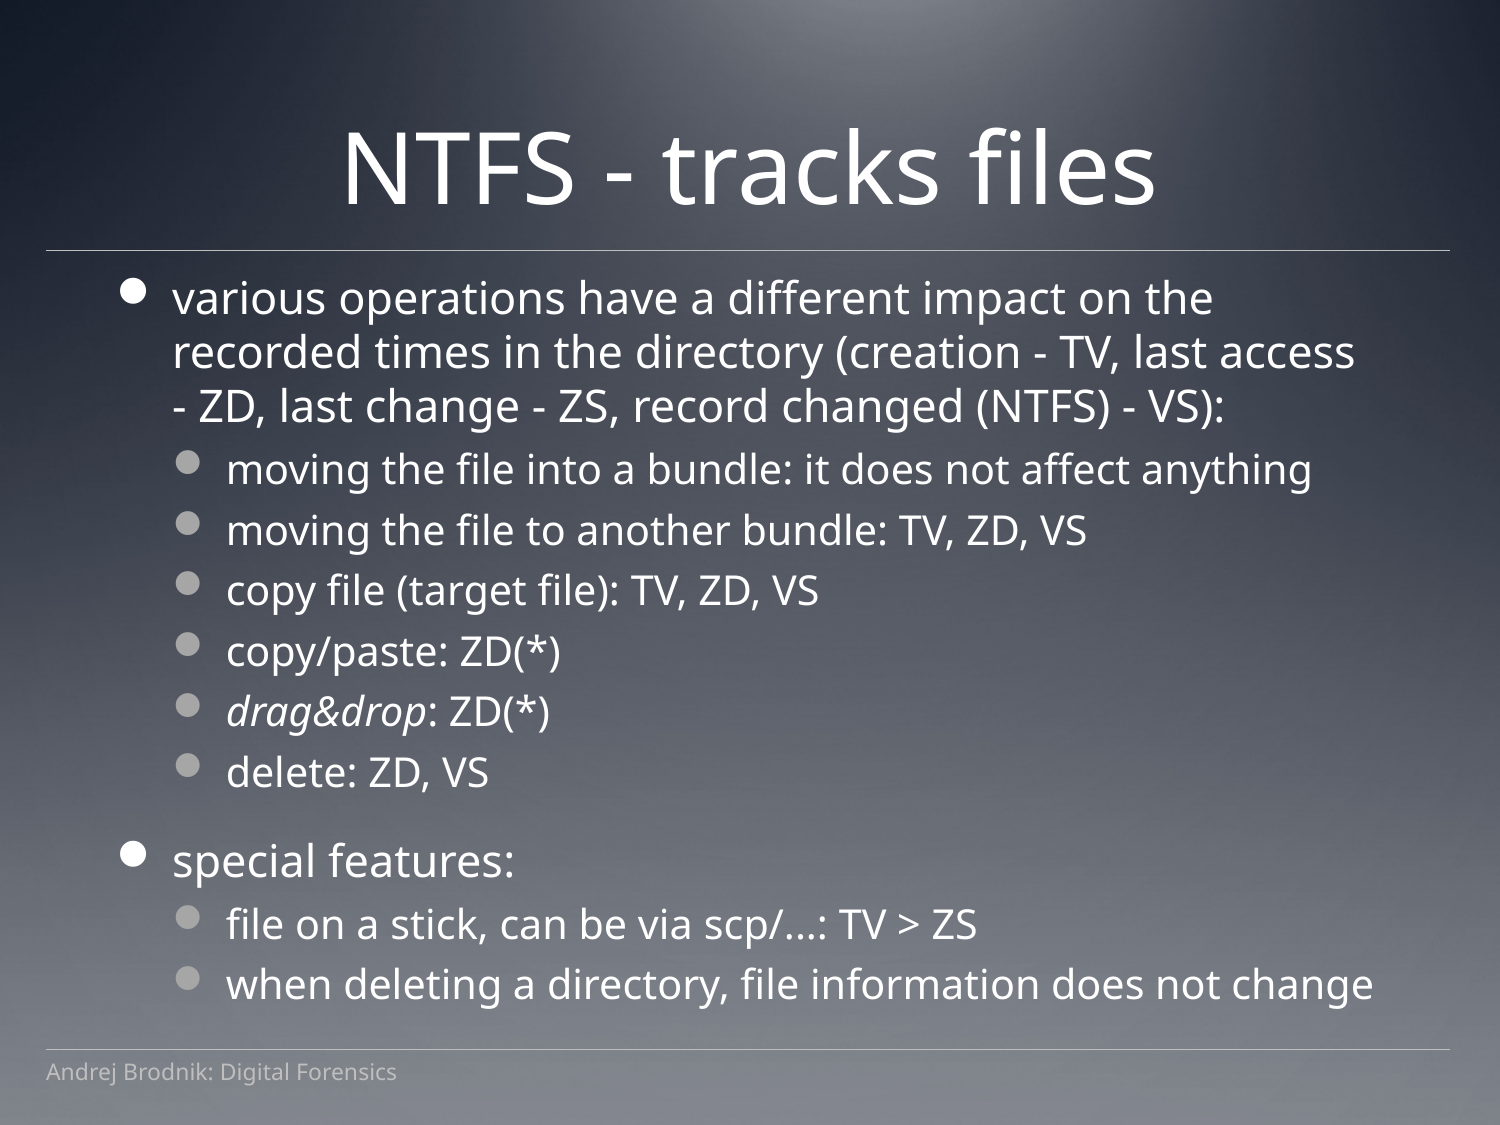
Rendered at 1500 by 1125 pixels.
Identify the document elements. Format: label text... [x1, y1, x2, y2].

footer Andrej Brodnik: Digital Forensics [46, 1042, 521, 1103]
title NTFS - tracks files [105, 17, 1394, 233]
list various operations have a different impact on the recorded times in the directory (creation - TV, last access - ZD, last change - ZS, record changed (NTFS) - VS): moving the file into a bundle: it does not affect anything moving the file to another bundle: TV, ZD, VS copy file (target file): TV, ZD, VS copy/paste: ZD(*) drag&drop: ZD(*) delete: ZD, VS special features: file on a stick, can be via scp/...: TV > ZS when deleting a directory, file information does not change [101, 262, 1394, 1024]
